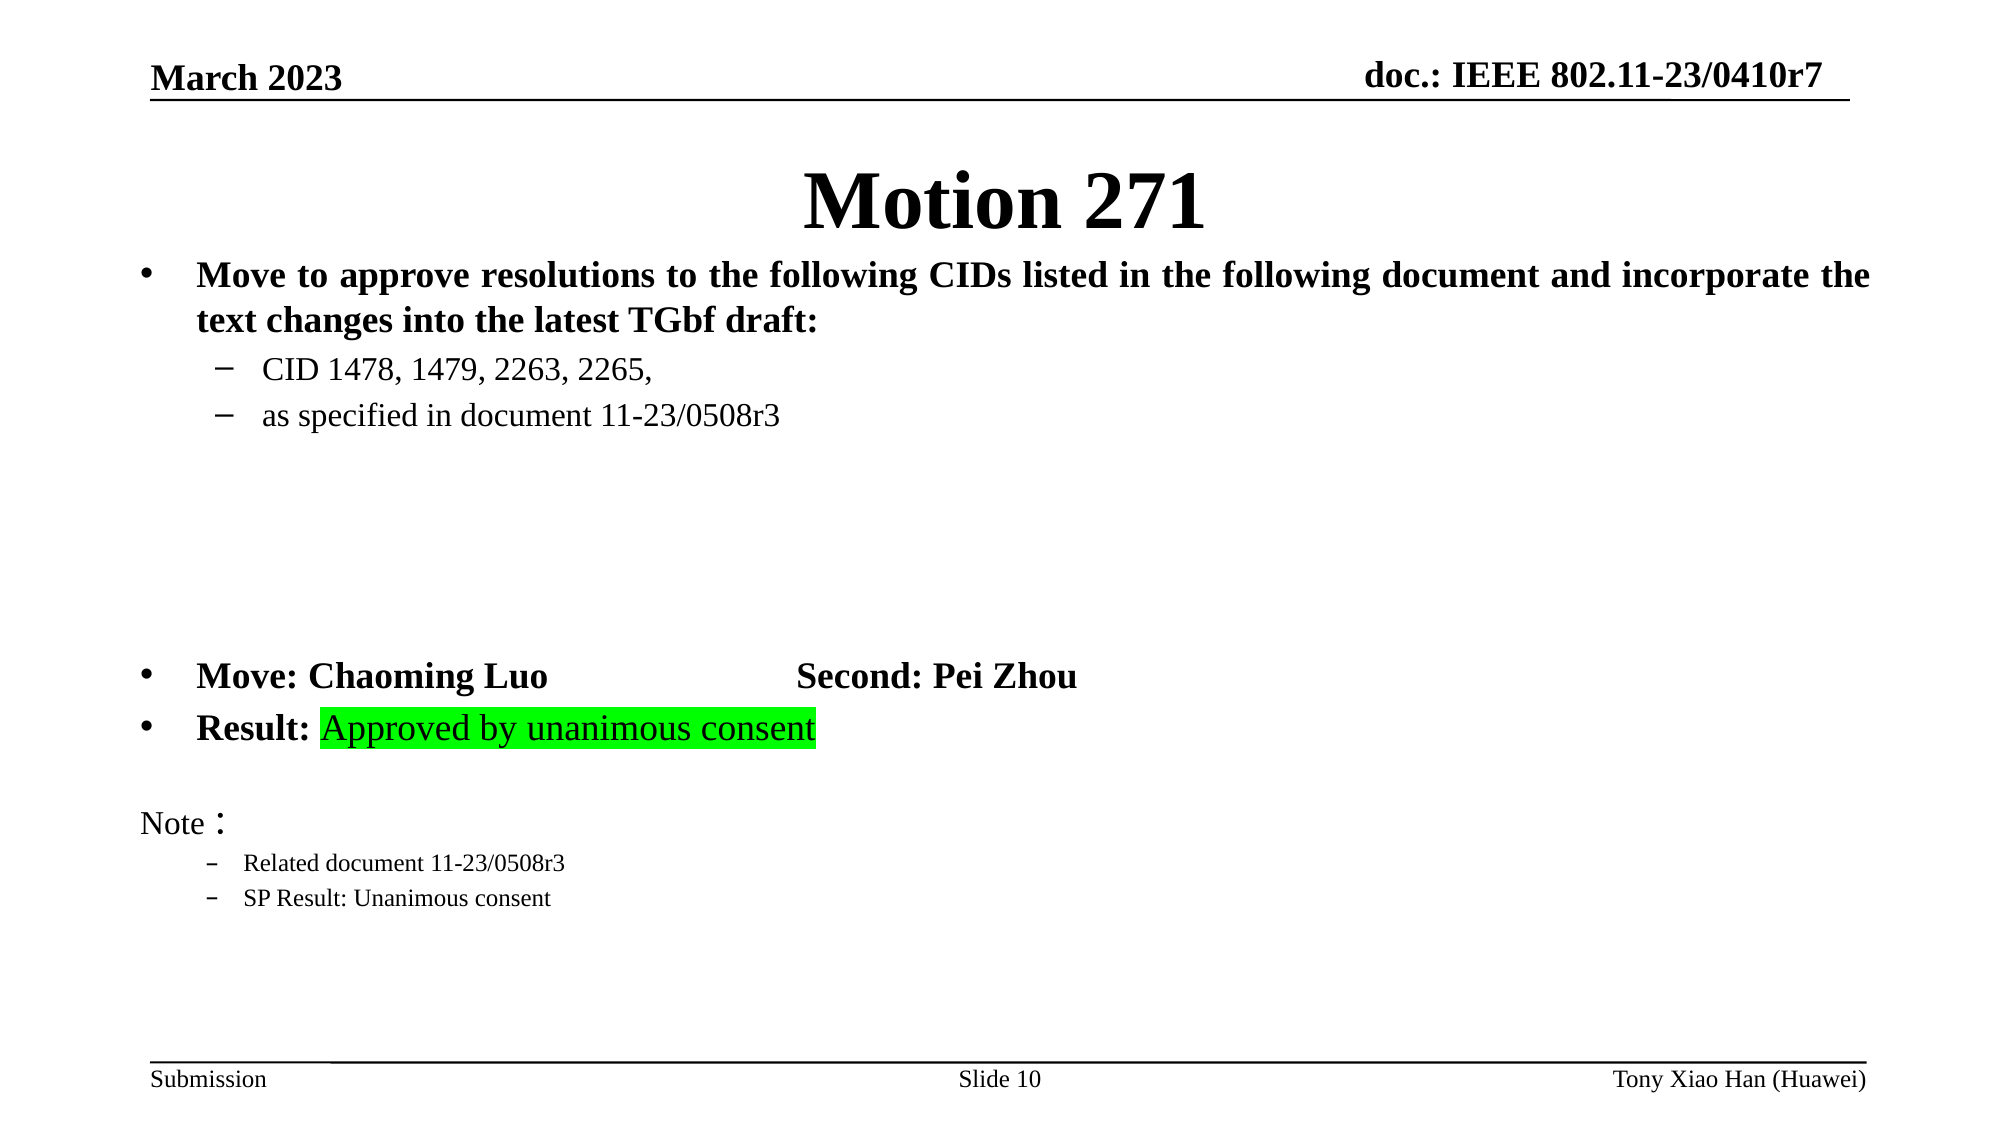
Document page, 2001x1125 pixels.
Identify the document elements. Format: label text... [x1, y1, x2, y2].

text_box Motion 271 [368, 137, 1644, 212]
text_box Move to approve resolutions to the following CIDs listed in the following document and incorporate the text changes into the latest TGbf draft: CID 1478, 1479, 2263, 2265, as specified in document 11-23/0508r3 Move: Chaoming Luo Second: Pei Zhou Result: Approved by unanimous consent Note： Related document 11-23/0508r3 SP Result: Unanimous consent [125, 212, 1888, 900]
